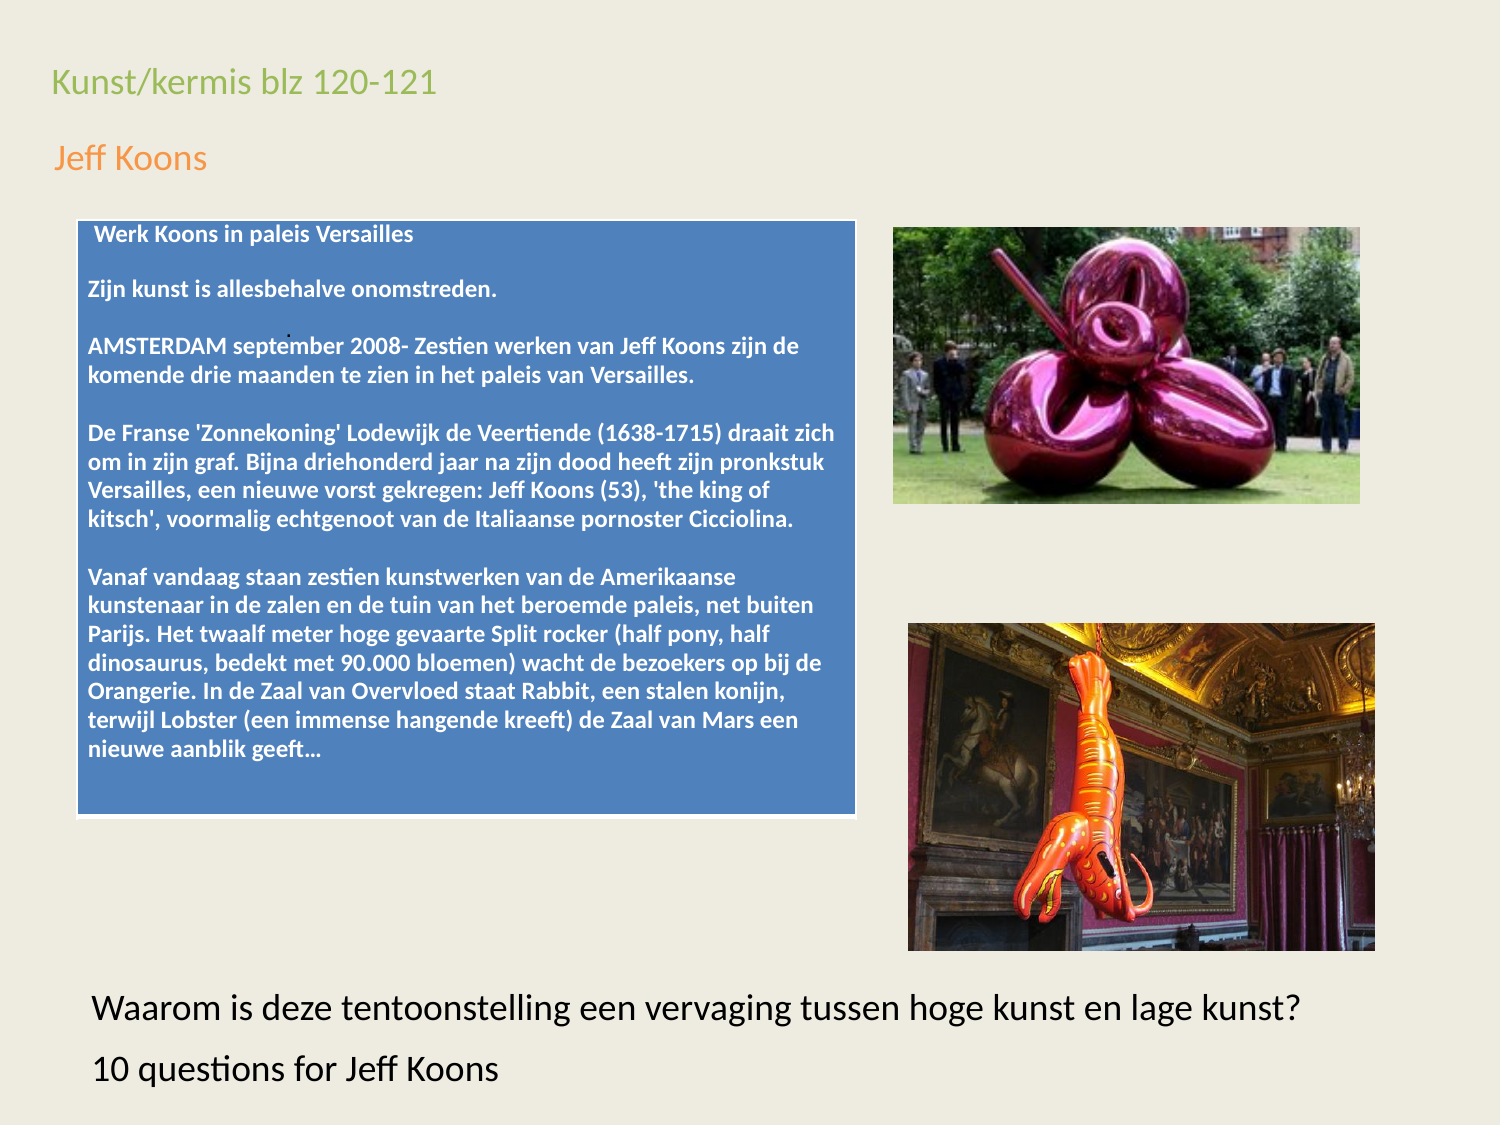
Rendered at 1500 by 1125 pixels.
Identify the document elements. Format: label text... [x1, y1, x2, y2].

text_box Jeff Koons [39, 155, 1022, 185]
text_box . [270, 305, 315, 350]
text_box Kunst/kermis blz 120-121 [36, 49, 1089, 155]
text_box Waarom is deze tentoonstelling een vervaging tussen hoge kunst en lage kunst? [76, 975, 1375, 1036]
picture [908, 623, 1375, 951]
picture [893, 227, 1360, 504]
table_header Werk Koons in paleis Versailles Zijn kunst is allesbehalve onomstreden. AMSTERDAM september 2008- Zestien werken van Jeff Koons zijn de komende drie maanden te zien in het paleis van Versailles. De Franse 'Zonnekoning' Lodewijk de Veertiende (1638-1715) draait zich om in zijn graf. Bijna driehonderd jaar na zijn dood heeft zijn pronkstuk Versailles, een nieuwe vorst gekregen: Jeff Koons (53), 'the king of kitsch', voormalig echtgenoot van de Italiaanse pornoster Cicciolina. Vanaf vandaag staan zestien kunstwerken van de Amerikaanse kunstenaar in de zalen en de tuin van het beroemde paleis, net buiten Parijs. Het twaalf meter hoge gevaarte Split rocker (half pony, half dinosaurus, bedekt met 90.000 bloemen) wacht de bezoekers op bij de Orangerie. In de Zaal van Overvloed staat Rabbit, een stalen konijn, terwijl Lobster (een immense hangende kreeft) de Zaal van Mars een nieuwe aanblik geeft… [78, 221, 855, 814]
text_box 10 questions for Jeff Koons [76, 1036, 1089, 1097]
